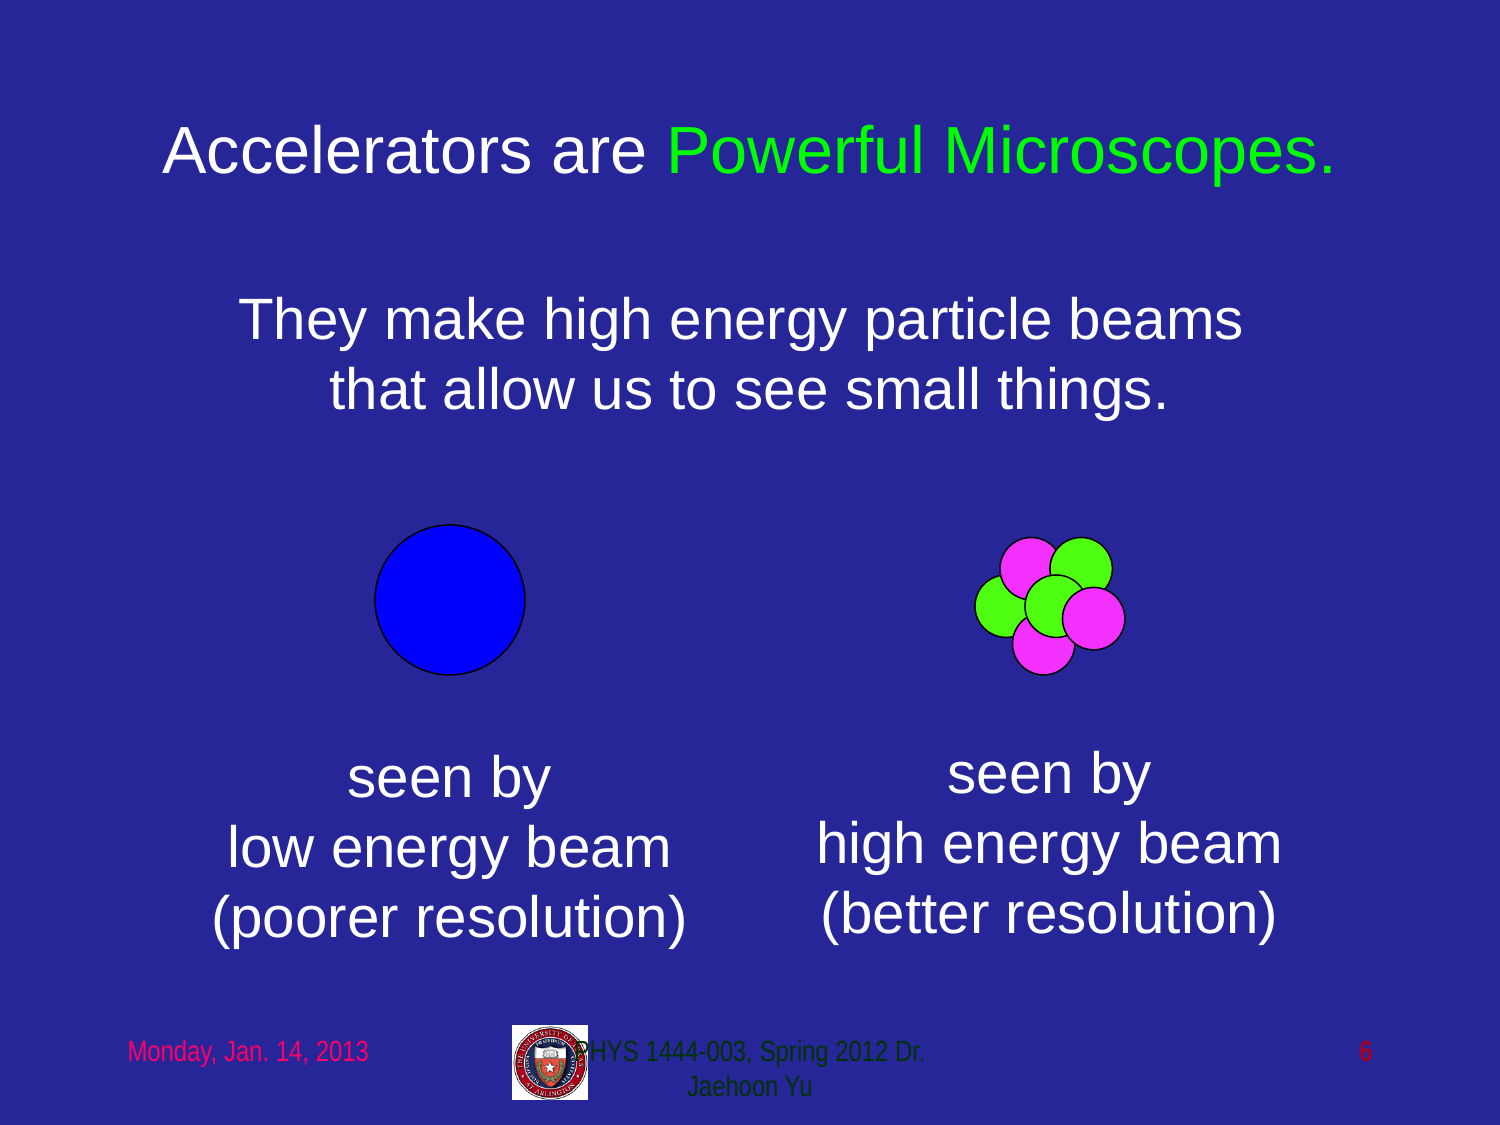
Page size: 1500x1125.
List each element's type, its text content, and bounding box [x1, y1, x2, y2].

text_box They make high energy particle beams that allow us to see small things. [0, 273, 1500, 429]
text_box [374, 524, 525, 675]
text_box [974, 537, 1126, 676]
footer PHYS 1444-003, Spring 2012 Dr. Jaehoon Yu [512, 1024, 988, 1101]
slide_number 6 [1074, 1024, 1388, 1101]
text_box Accelerators are Powerful Microscopes. [0, 99, 1500, 195]
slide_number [112, 1024, 426, 1101]
text_box seen by low energy beam (poorer resolution) [174, 731, 725, 957]
text_box seen by high energy beam (better resolution) [774, 727, 1325, 953]
